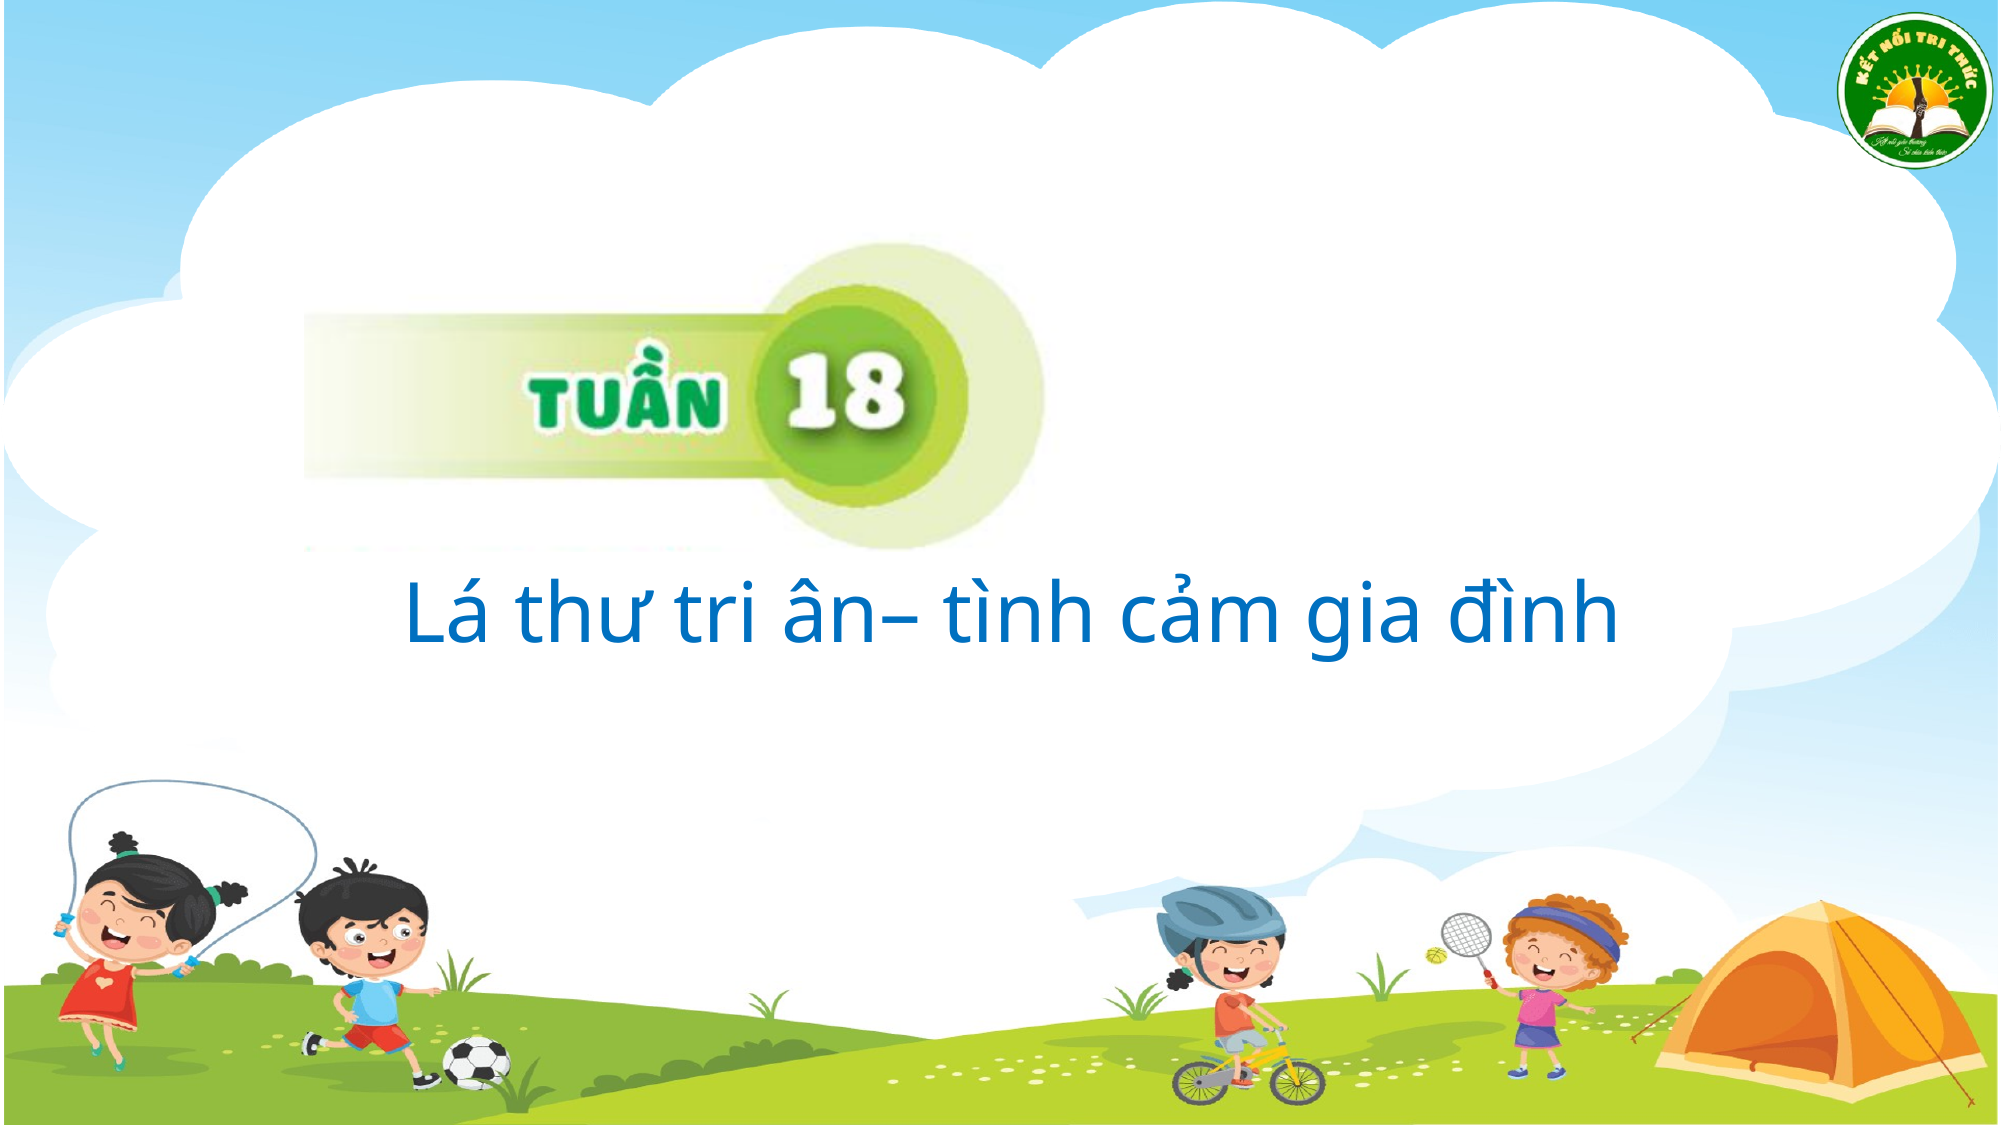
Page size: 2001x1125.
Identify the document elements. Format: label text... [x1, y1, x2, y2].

picture [0, 0, 2001, 1125]
text_box Lá thư tri ân– tình cảm gia đình [210, 551, 1836, 667]
